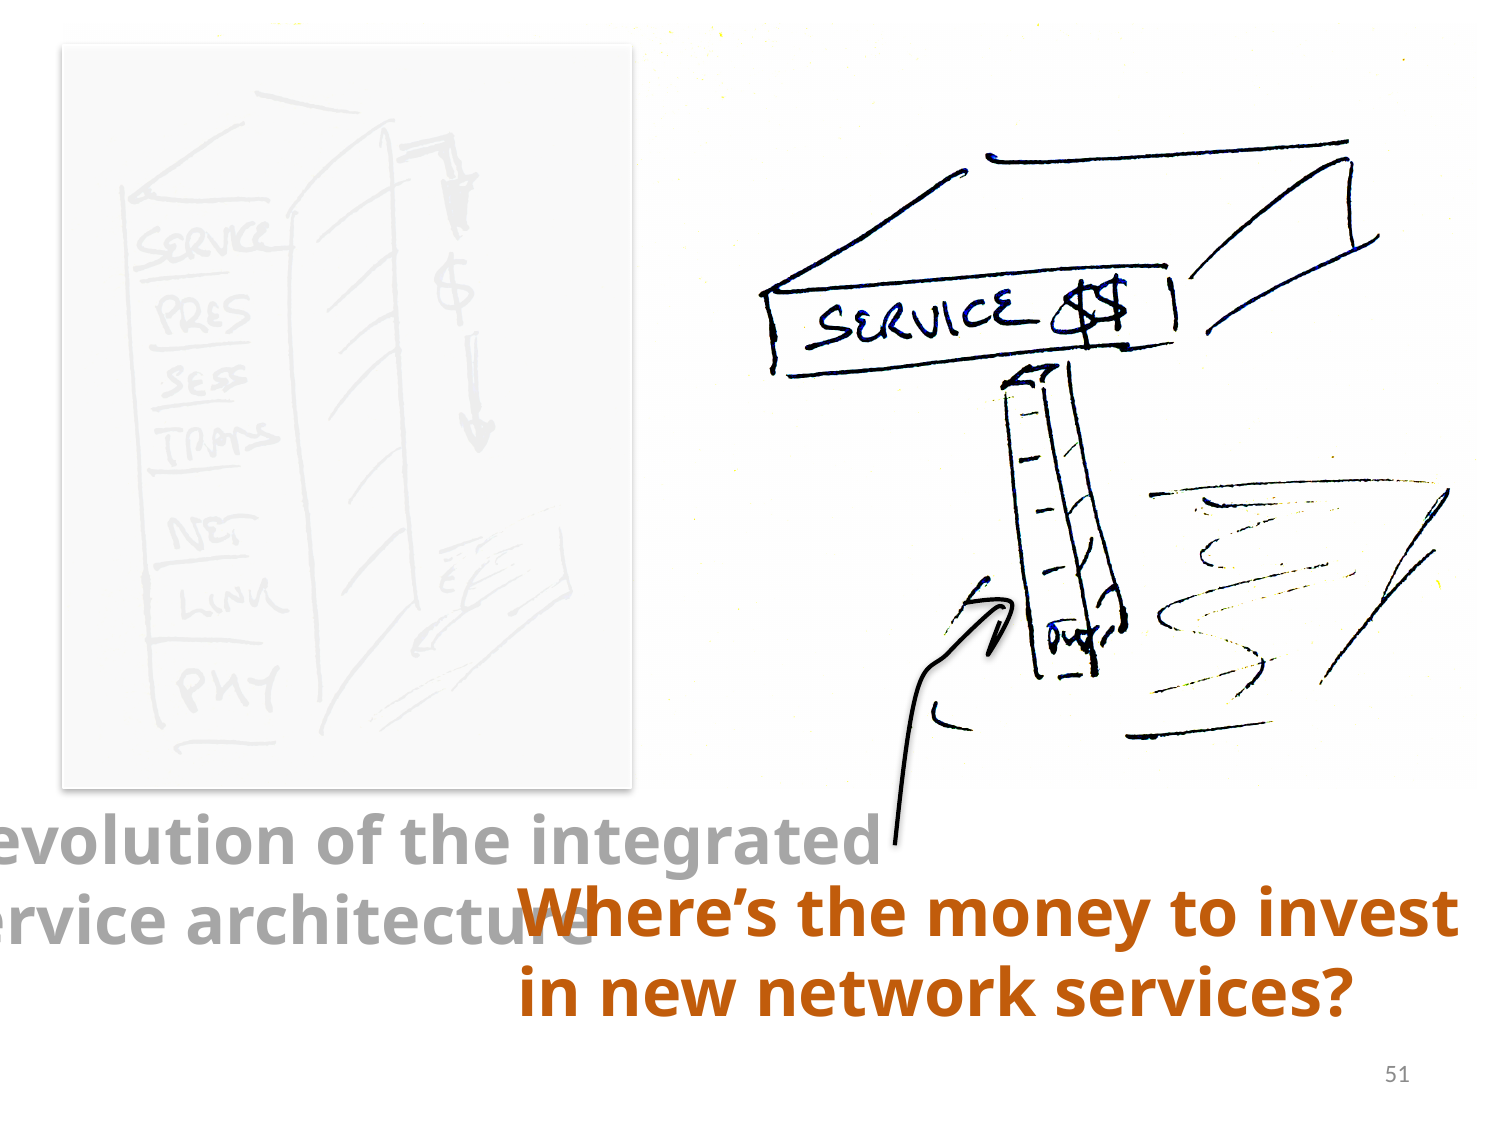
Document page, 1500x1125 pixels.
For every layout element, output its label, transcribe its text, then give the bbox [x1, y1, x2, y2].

text_box Where’s the money to invest in new network services? [502, 862, 1476, 1038]
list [62, 23, 1477, 789]
text_box [892, 798, 917, 846]
slide_number 51 [1074, 1042, 1425, 1103]
text_box Devolution of the integrated service architecture [0, 790, 900, 965]
